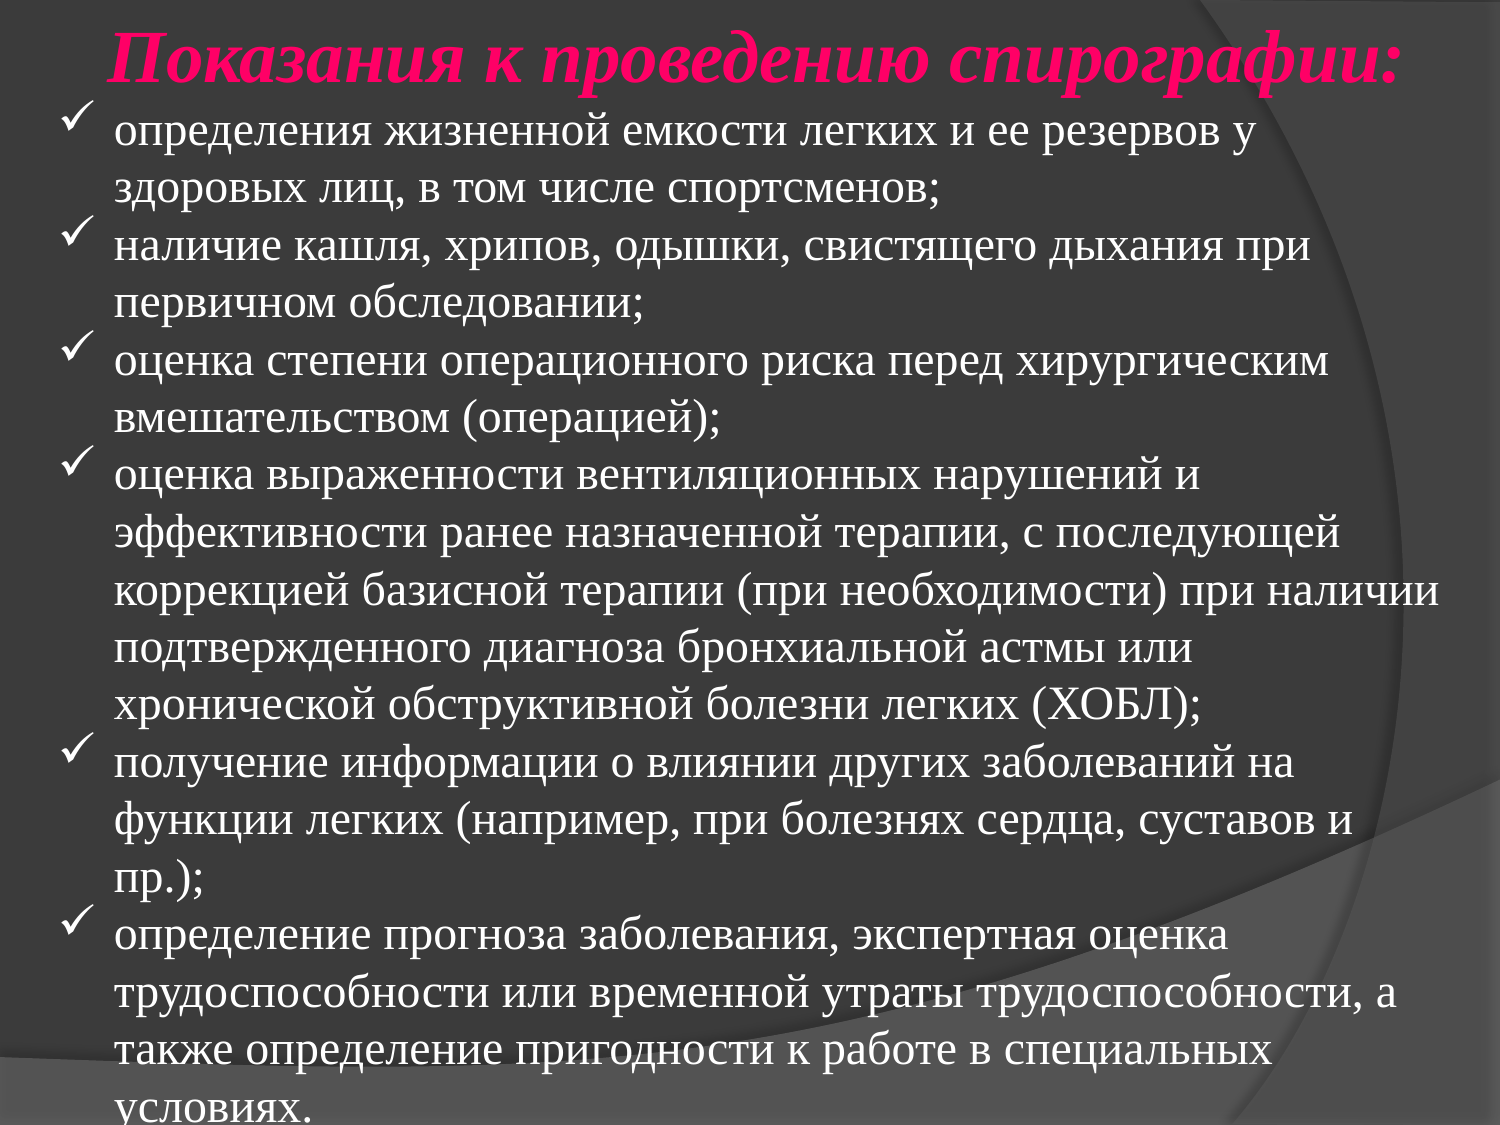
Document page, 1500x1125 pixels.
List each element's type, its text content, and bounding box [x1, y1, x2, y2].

text_box Показания к проведению спирографии: определения жизненной емкости легких и ее резервов у здоровых лиц, в том числе спортсменов; наличие кашля, хрипов, одышки, свистящего дыхания при первичном обследовании; оценка степени операционного риска перед хирургическим вмешательством (операцией); оценка выраженности вентиляционных нарушений и эффективности ранее назначенной терапии, с последующей коррекцией базисной терапии (при необходимости) при наличии подтвержденного диагноза бронхиальной астмы или хронической обструктивной болезни легких (ХОБЛ); получение информации о влиянии других заболеваний на функции легких (например, при болезнях сердца, суставов и пр.); определение прогноза заболевания, экспертная оценка трудоспособности или временной утраты трудоспособности, а также определение пригодности к работе в специальных условиях. [42, 0, 1473, 1125]
